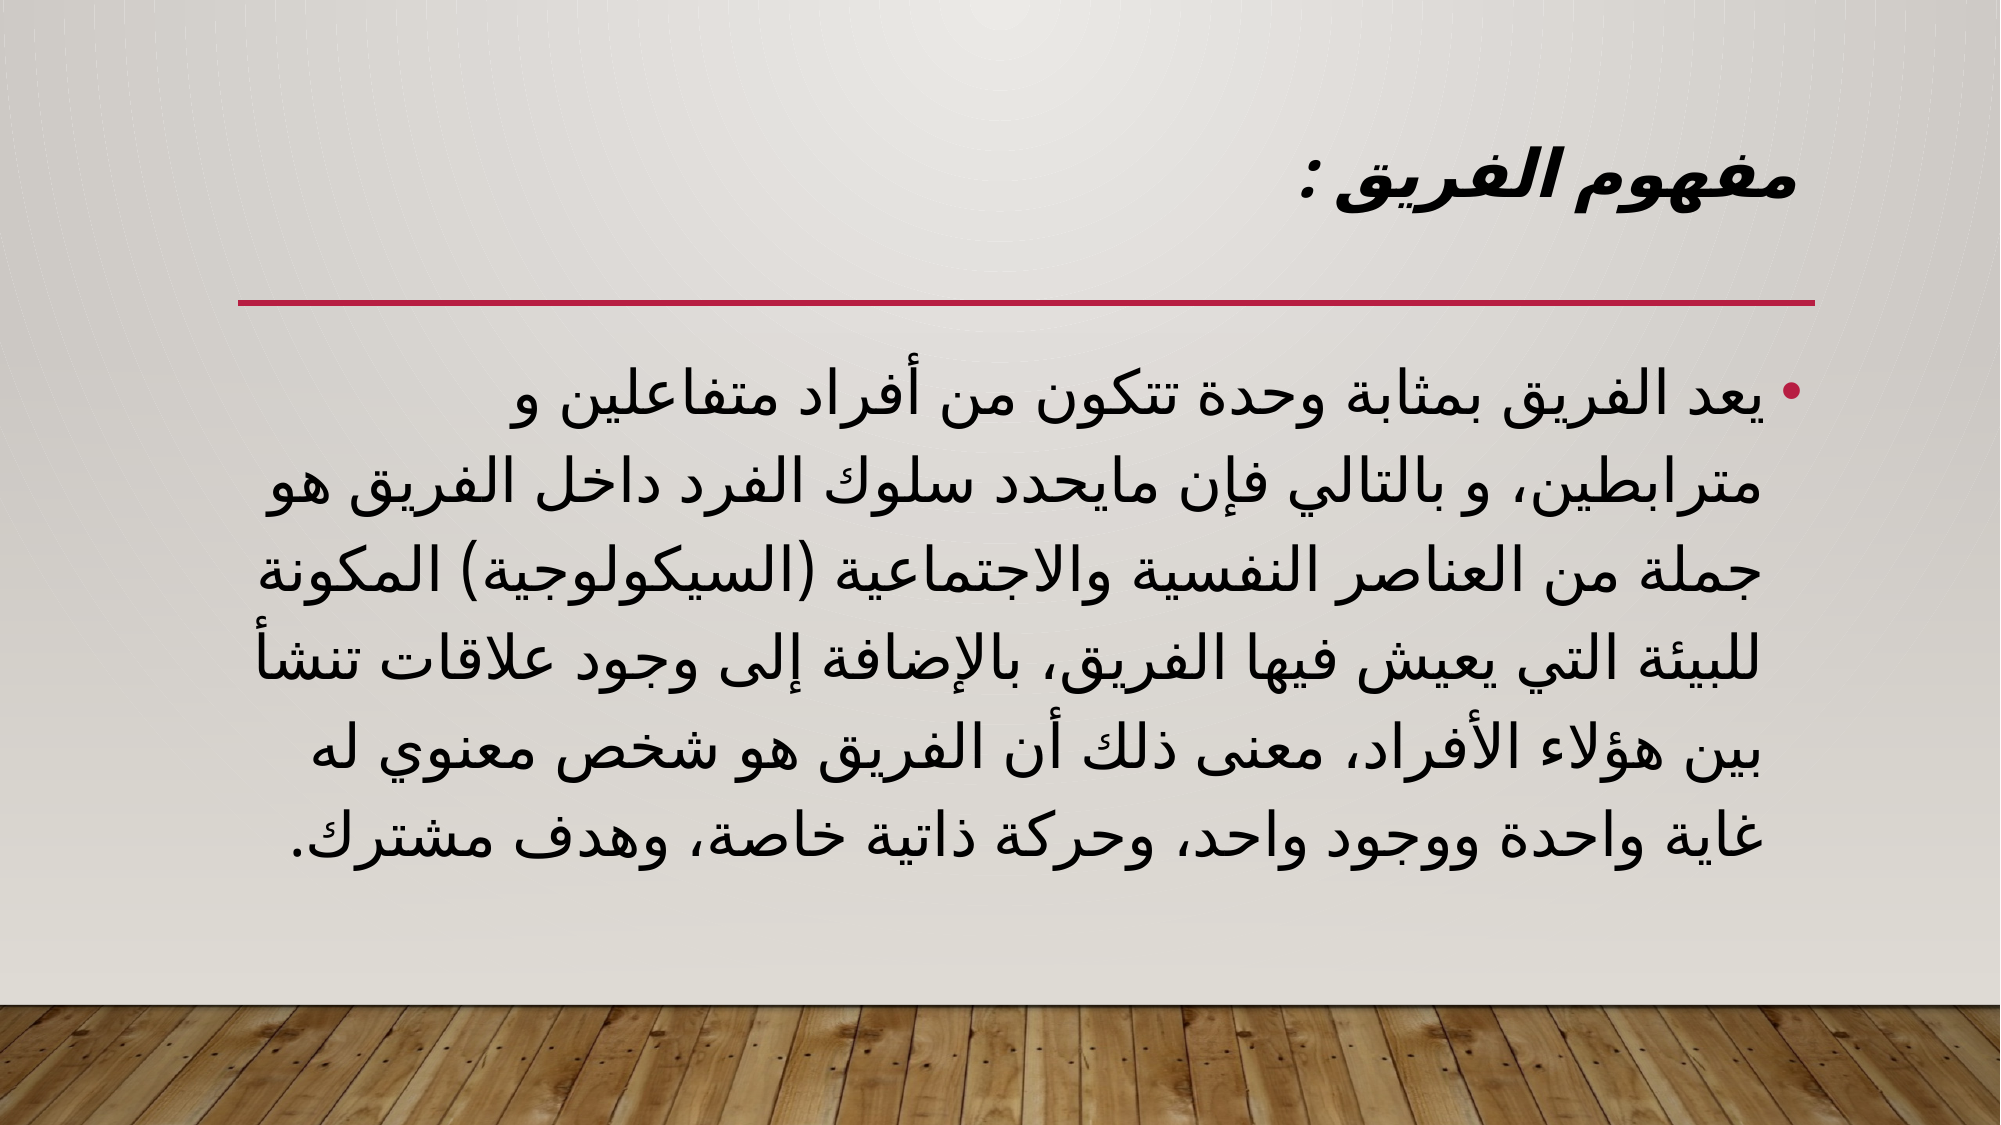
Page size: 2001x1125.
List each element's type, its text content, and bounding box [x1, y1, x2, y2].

list يعد الفريق بمثابة وحدة تتكون من أفراد متفاعلين و مترابطين، و بالتالي فإن مايحدد سلوك الفرد داخل الفريق هو جملة من العناصر النفسية والاجتماعية (السيكولوجية) المكونة للبيئة التي يعيش فيها الفريق، بالإضافة إلى وجود علاقات تنشأ بين هؤلاء الأفراد، معنى ذلك أن الفريق هو شخص معنوي له غاية واحدة ووجود واحد، وحركة ذاتية خاصة، وهدف مشترك. [238, 330, 1814, 897]
title مفهوم الفريق : [238, 131, 1814, 305]
picture [0, 1005, 2000, 1125]
